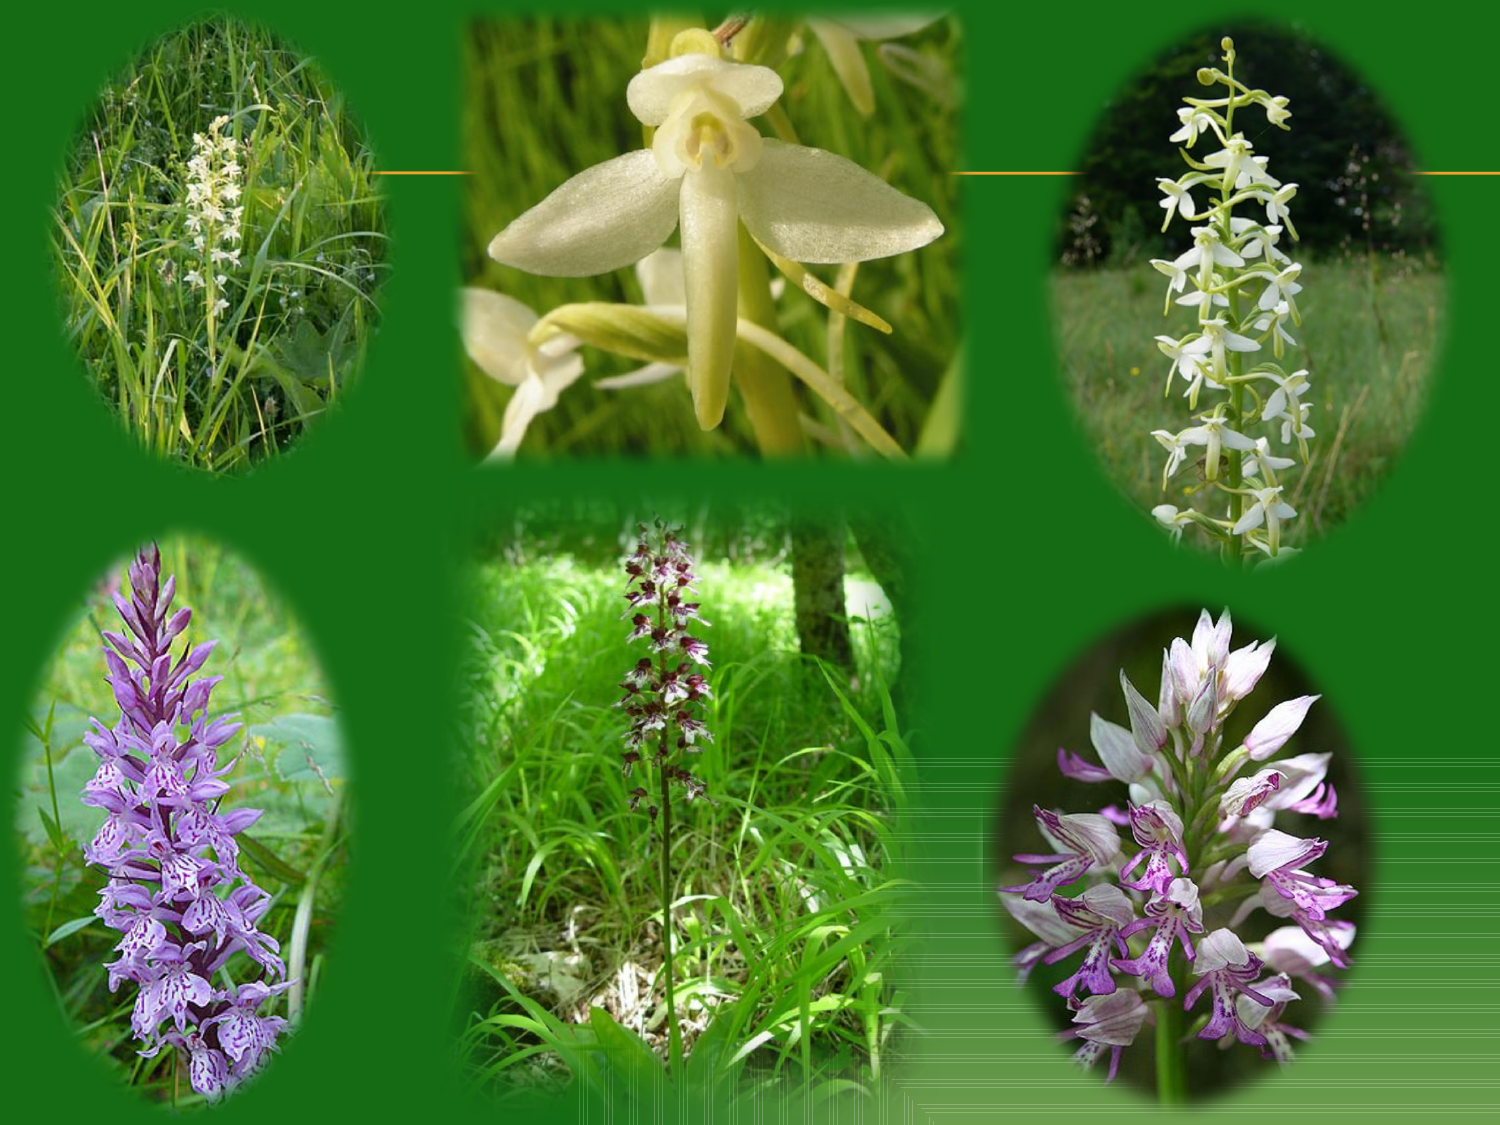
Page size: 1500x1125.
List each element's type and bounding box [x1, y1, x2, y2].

picture [972, 585, 1395, 1125]
picture [0, 515, 367, 1125]
picture [34, 0, 406, 491]
picture [433, 480, 943, 1125]
picture [445, 0, 978, 474]
picture [1030, 0, 1466, 579]
